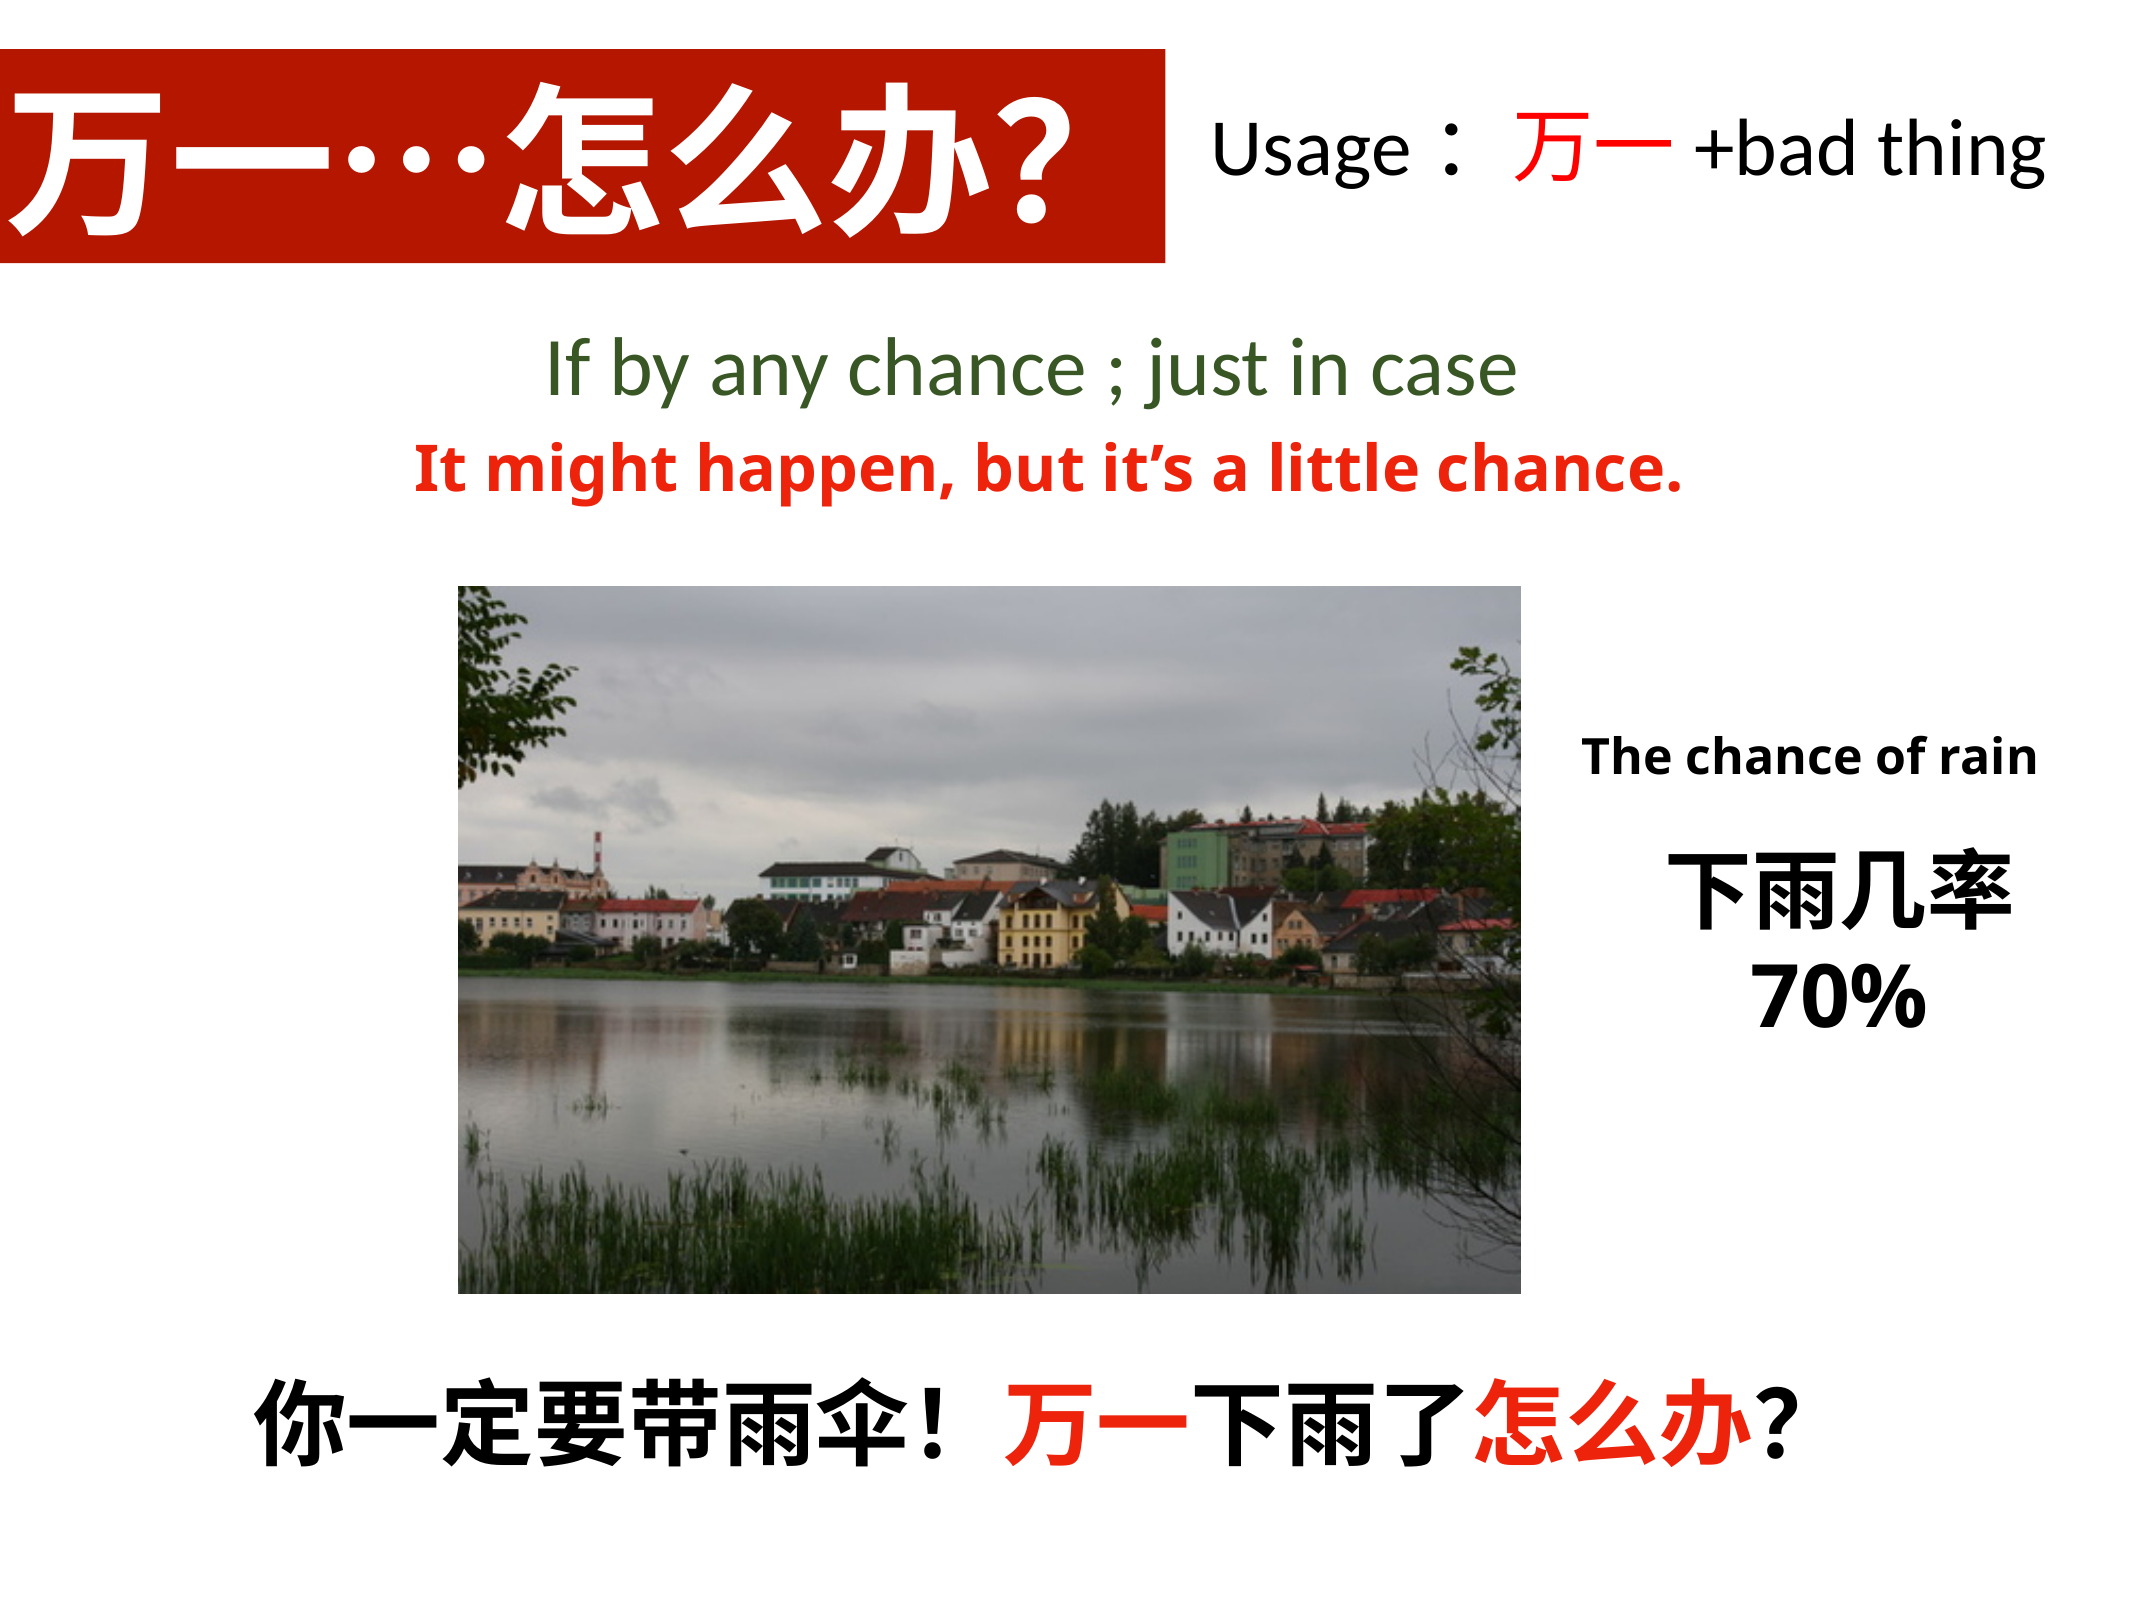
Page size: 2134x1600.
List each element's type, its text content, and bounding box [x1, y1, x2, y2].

text_box 下雨几率 70% [1656, 827, 2023, 1054]
text_box It might happen, but it’s a little chance. [406, 418, 1694, 513]
text_box Usage：万一+bad thing [629, 87, 2134, 200]
picture [458, 586, 1521, 1295]
text_box If by any chance ; just in case [89, 304, 1975, 419]
text_box The chance of rain [1573, 716, 2048, 793]
text_box 万一…怎么办？ [0, 49, 1166, 264]
text_box 你一定要带雨伞！万一下雨了怎么办？ [244, 1356, 1856, 1486]
